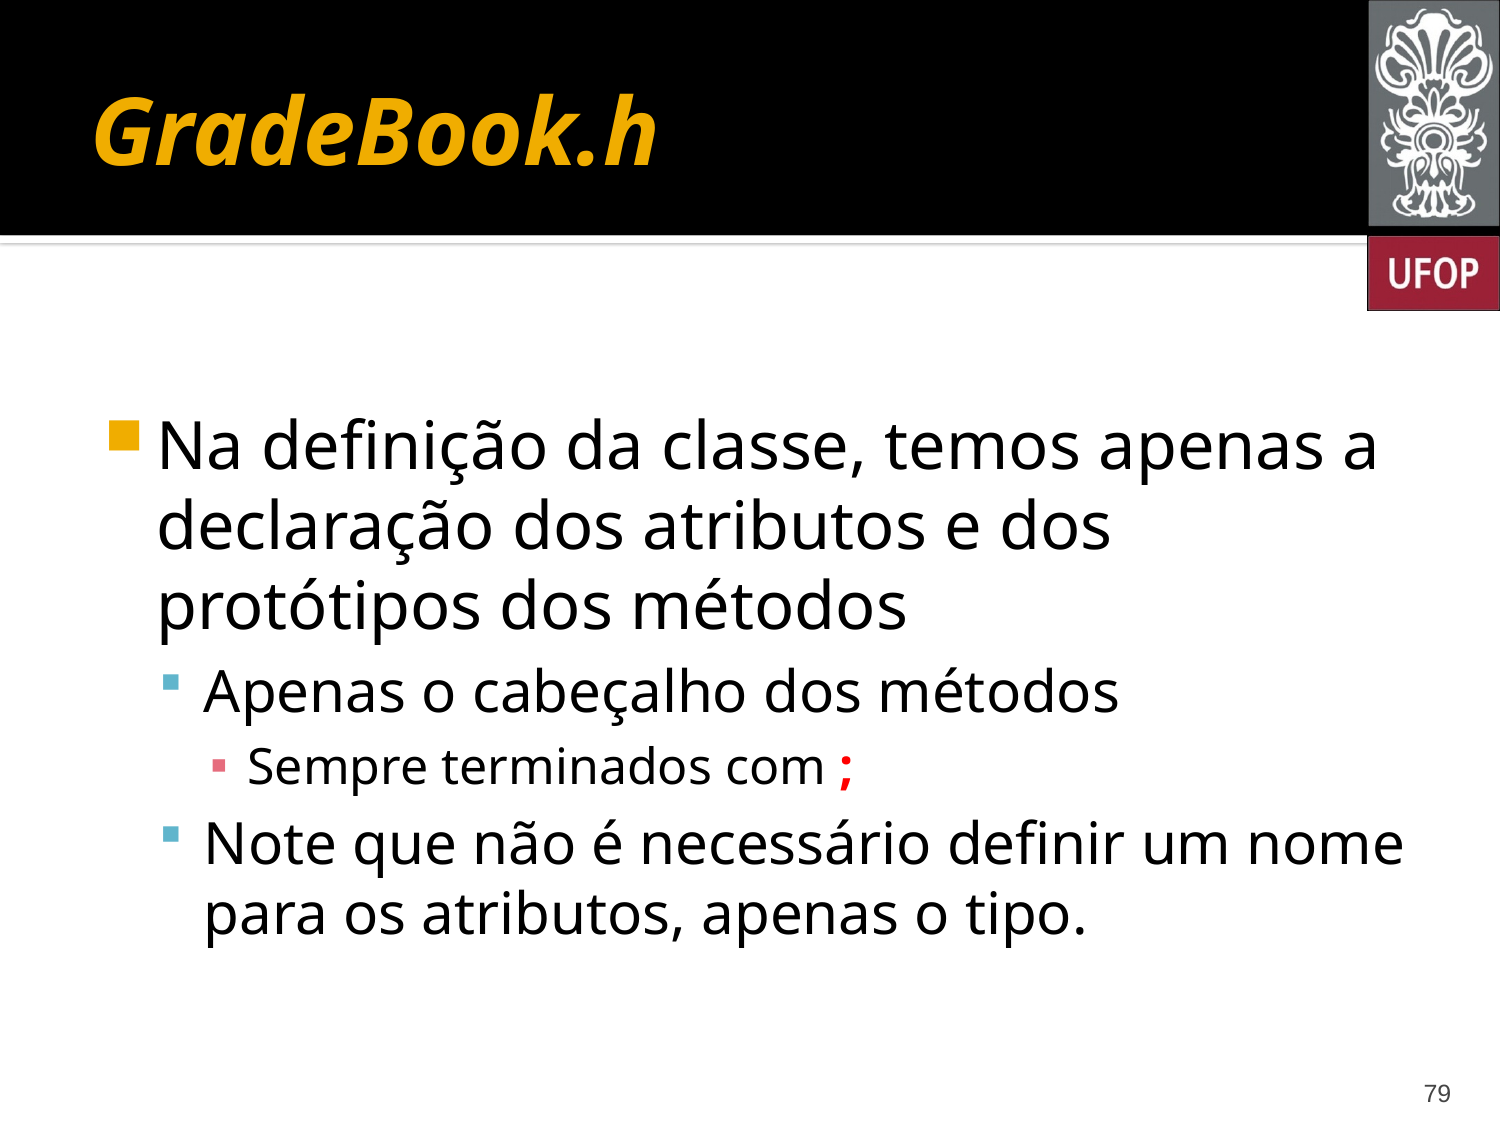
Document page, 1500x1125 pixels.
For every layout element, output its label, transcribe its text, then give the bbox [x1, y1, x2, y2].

title GradeBook.h [75, 25, 1370, 231]
slide_number 79 [1345, 1062, 1467, 1108]
picture [1367, 0, 1500, 311]
list Na definição da classe, temos apenas a declaração dos atributos e dos protótipos dos métodos Apenas o cabeçalho dos métodos Sempre terminados com ; Note que não é necessário definir um nome para os atributos, apenas o tipo. [75, 291, 1425, 1050]
